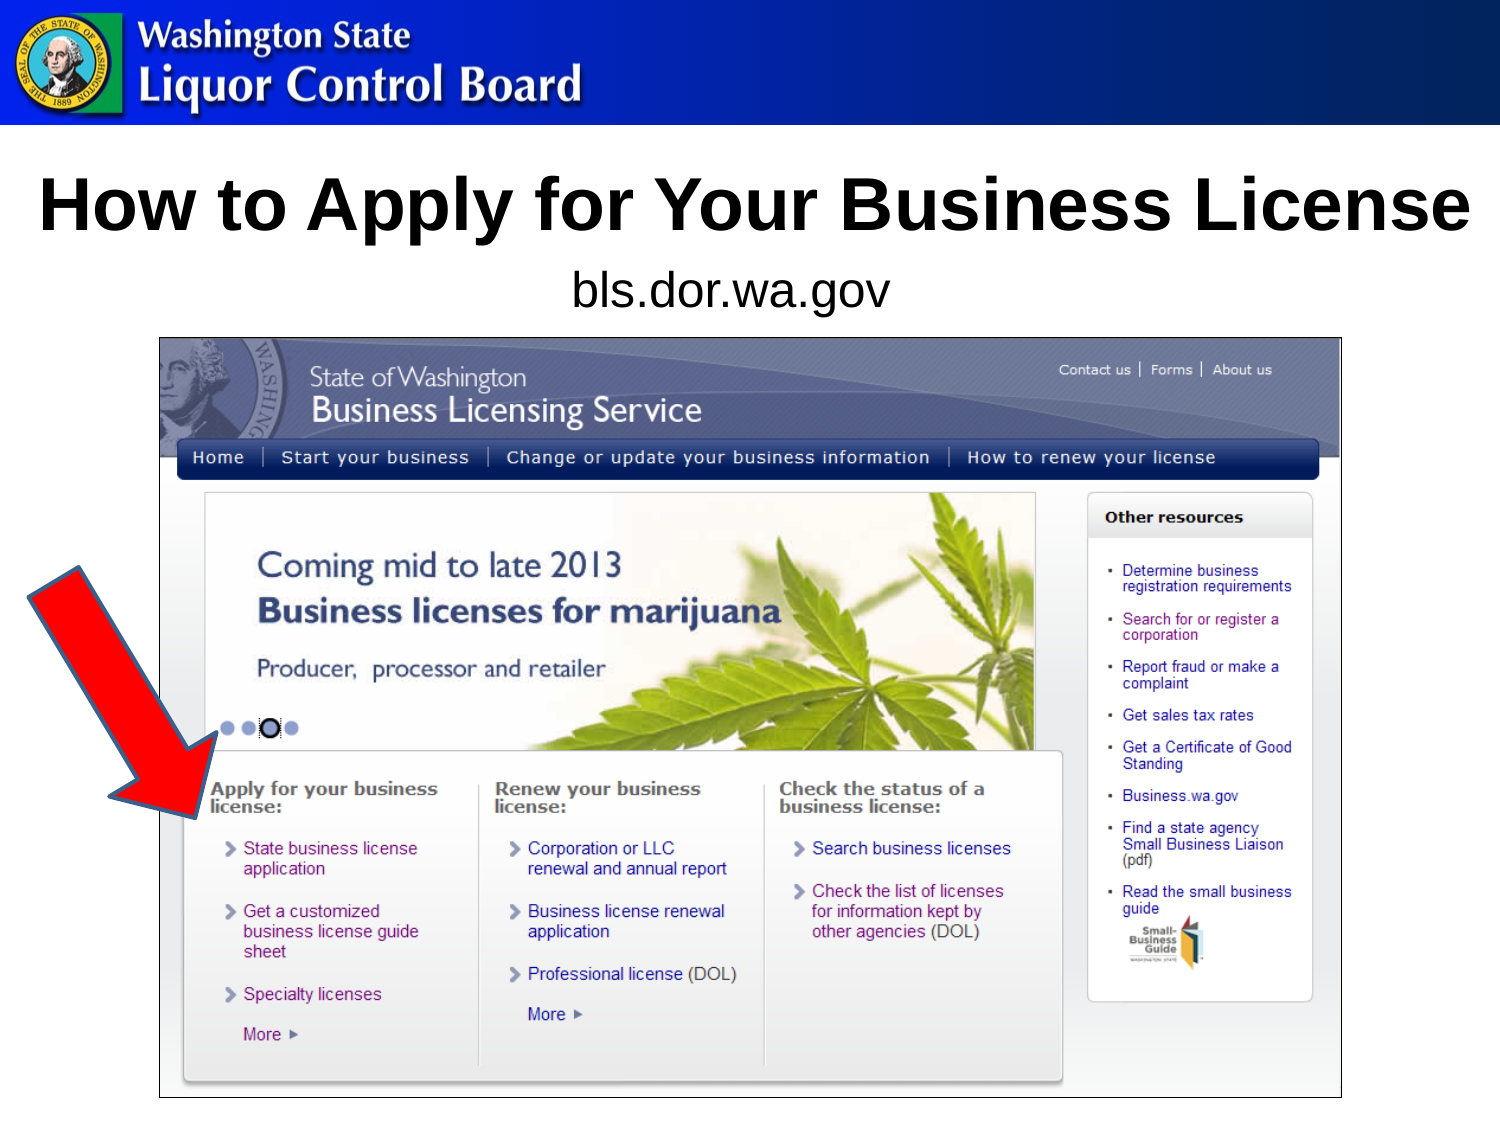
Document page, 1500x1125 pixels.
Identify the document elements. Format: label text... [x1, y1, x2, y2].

list bls.dor.wa.gov [237, 249, 1226, 335]
title How to Apply for Your Business License [12, 133, 1500, 276]
picture [158, 337, 1342, 1098]
picture [0, 0, 1500, 126]
text_box [26, 565, 153, 810]
